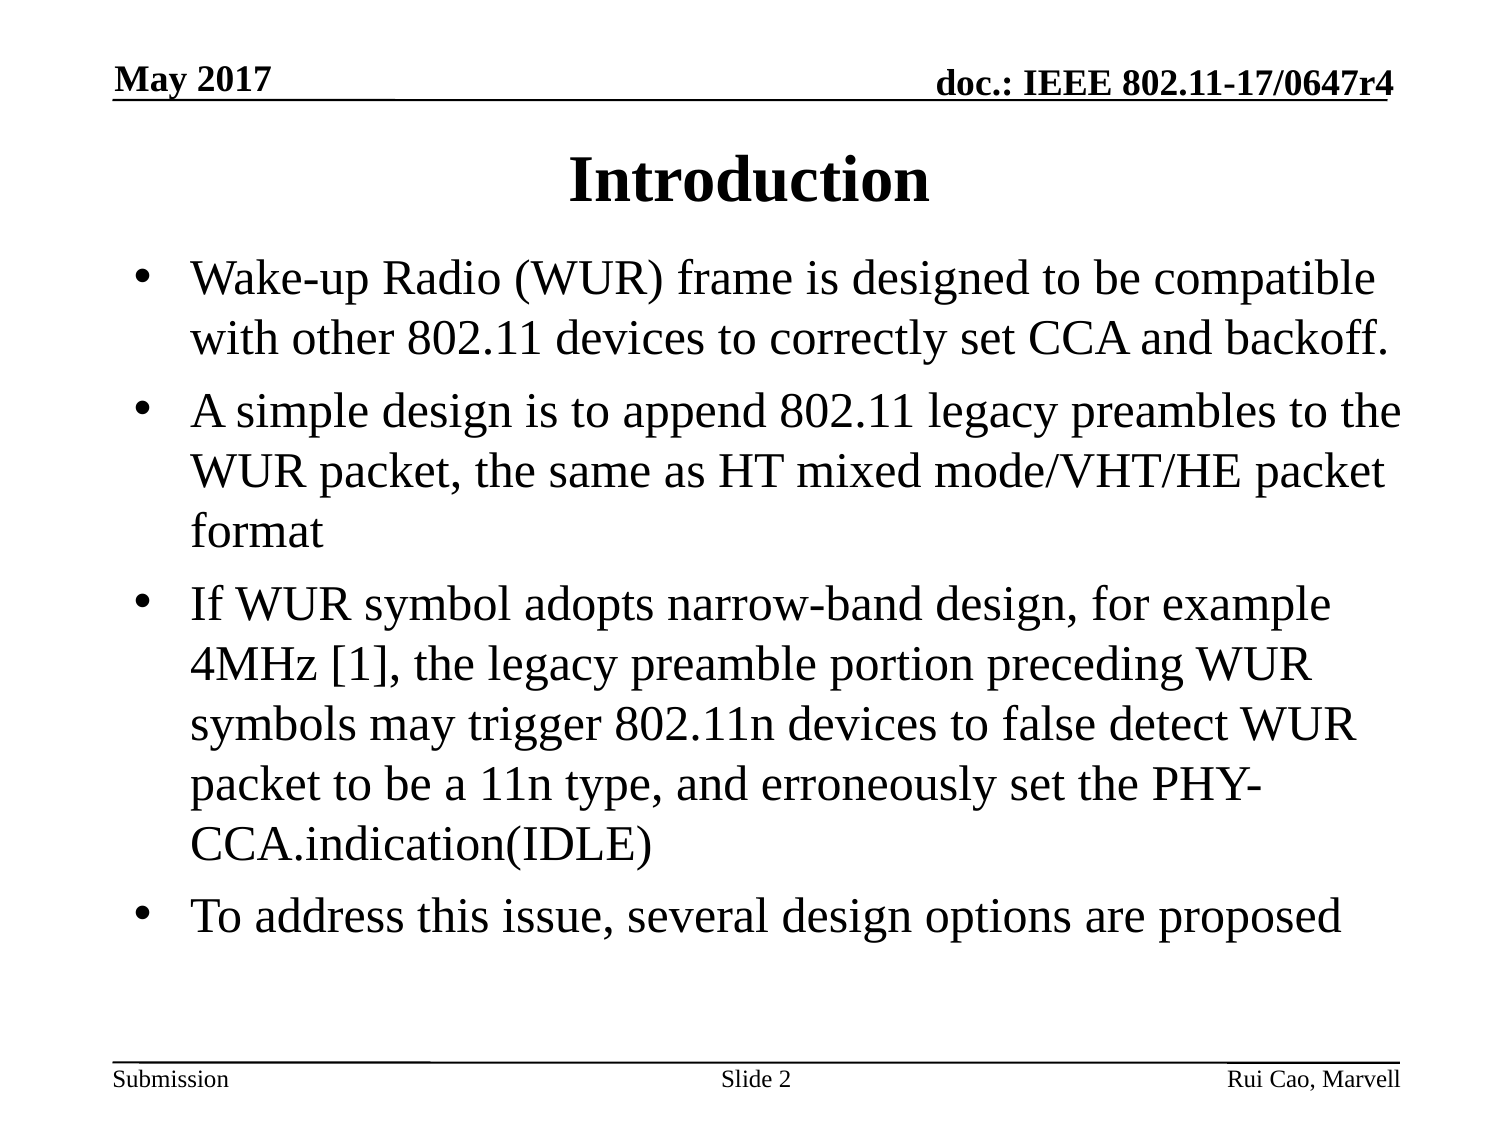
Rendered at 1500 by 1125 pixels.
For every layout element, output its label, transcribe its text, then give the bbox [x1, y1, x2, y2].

slide_number Slide 2 [712, 1061, 800, 1123]
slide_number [114, 54, 423, 100]
list Wake-up Radio (WUR) frame is designed to be compatible with other 802.11 devices to correctly set CCA and backoff. A simple design is to append 802.11 legacy preambles to the WUR packet, the same as HT mixed mode/VHT/HE packet format If WUR symbol adopts narrow-band design, for example 4MHz [1], the legacy preamble portion preceding WUR symbols may trigger 802.11n devices to false detect WUR packet to be a 11n type, and erroneously set the PHY-CCA.indication(IDLE) To address this issue, several design options are proposed [118, 237, 1451, 913]
title Introduction [112, 87, 1388, 263]
footer Rui Cao, Marvell [878, 1061, 1402, 1093]
